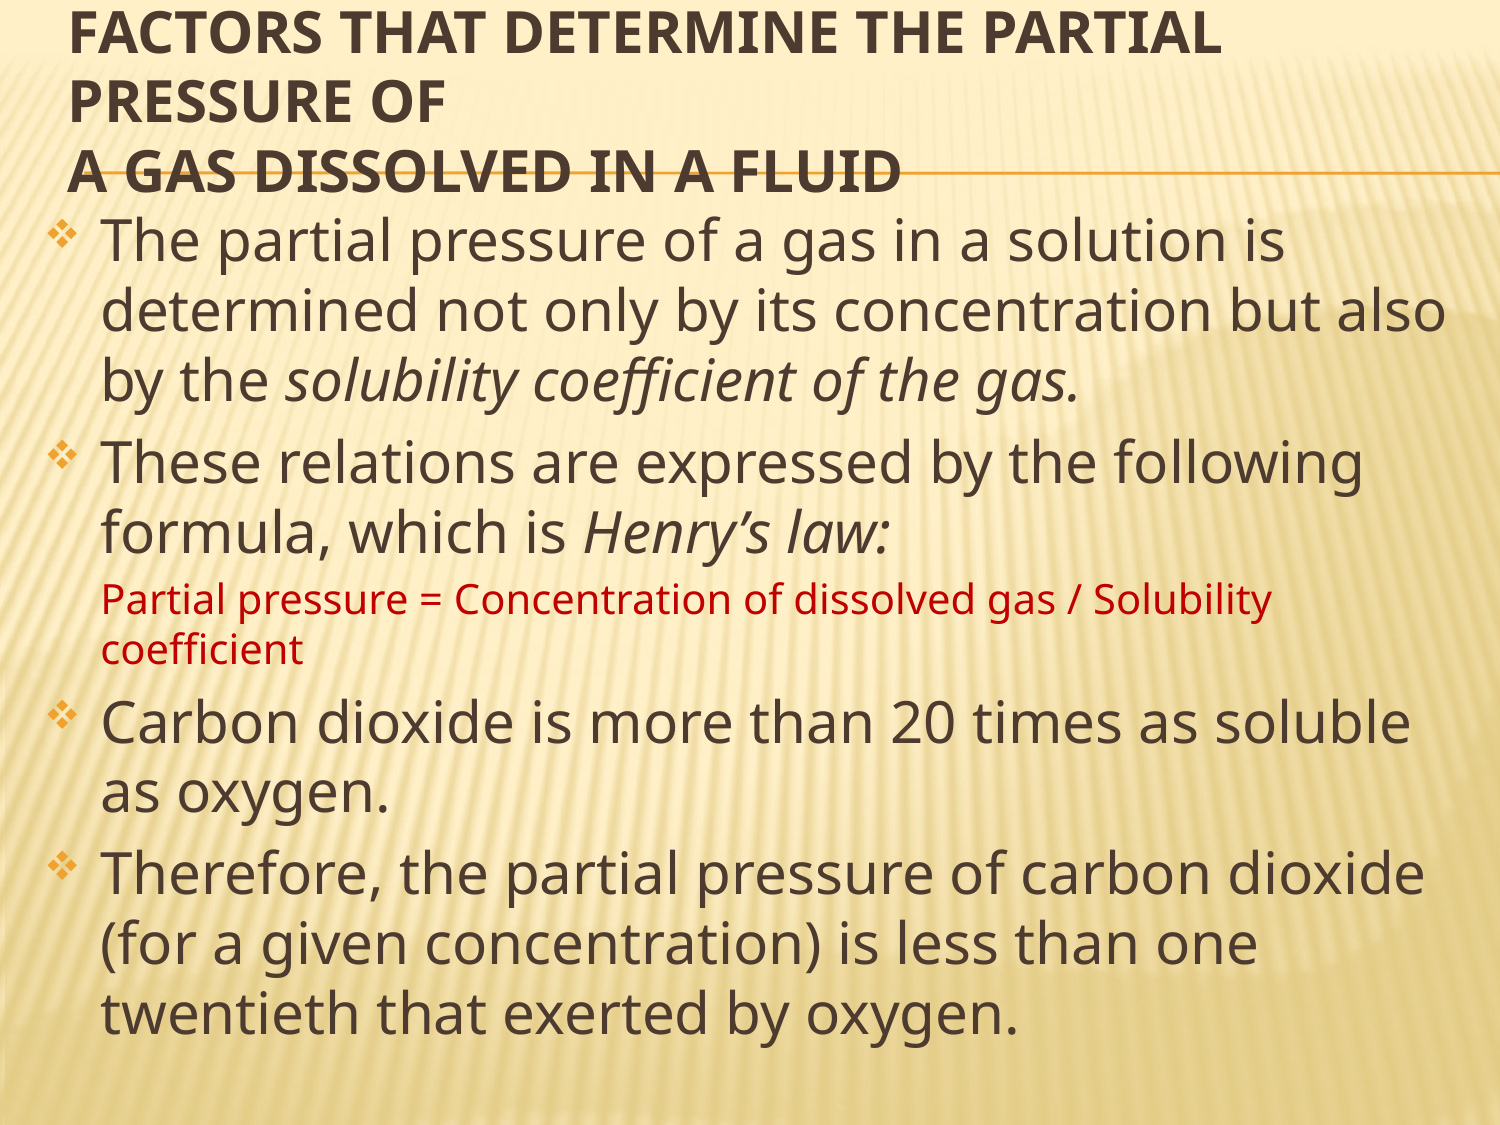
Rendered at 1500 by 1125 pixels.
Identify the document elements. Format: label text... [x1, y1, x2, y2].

title Factors That Determine the Partial Pressure of a Gas Dissolved in a Fluid [53, 30, 1500, 169]
list The partial pressure of a gas in a solution is determined not only by its concentration but also by the solubility coefficient of the gas. These relations are expressed by the following formula, which is Henry’s law: Partial pressure = Concentration of dissolved gas / Solubility coefficient Carbon dioxide is more than 20 times as soluble as oxygen. Therefore, the partial pressure of carbon dioxide (for a given concentration) is less than one twentieth that exerted by oxygen. [29, 196, 1475, 1125]
